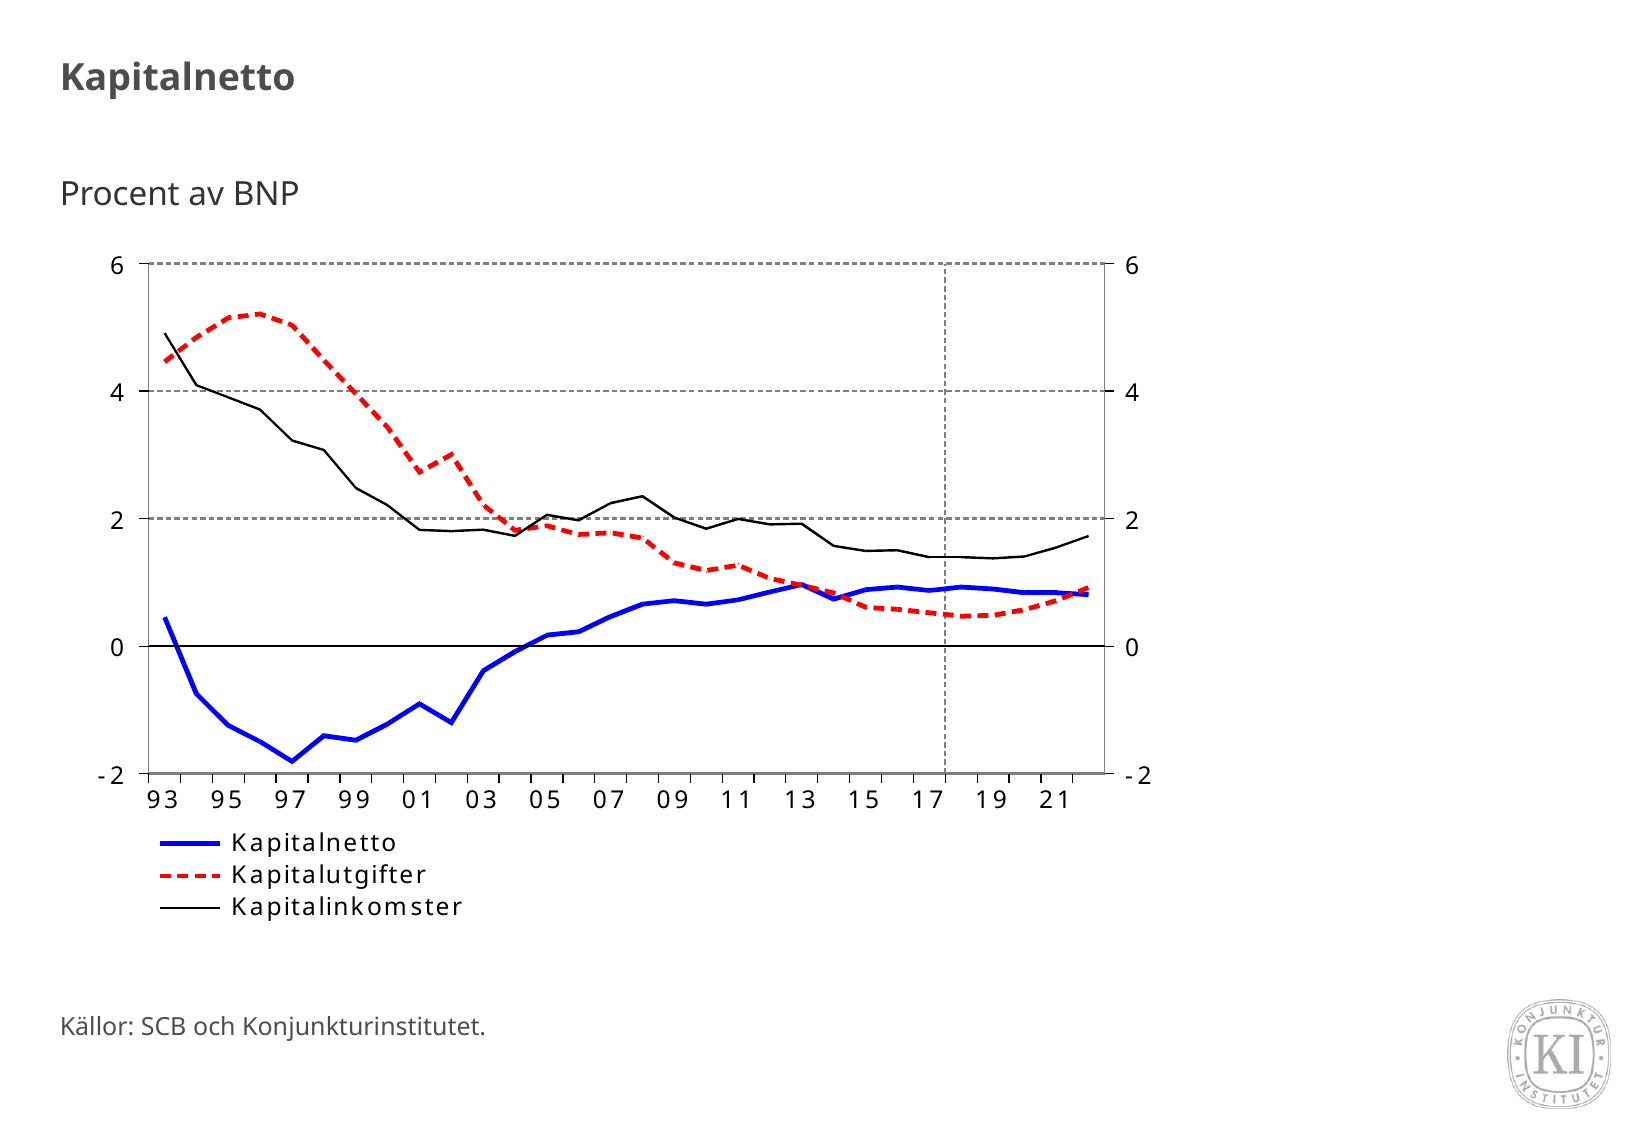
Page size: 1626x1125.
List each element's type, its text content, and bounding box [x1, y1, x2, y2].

subtitle Källor: SCB och Konjunkturinstitutet. [44, 1003, 1474, 1106]
title Kapitalnetto [44, 45, 1545, 114]
list Procent av BNP [44, 125, 1545, 220]
picture [1507, 999, 1611, 1109]
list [59, 228, 1207, 946]
